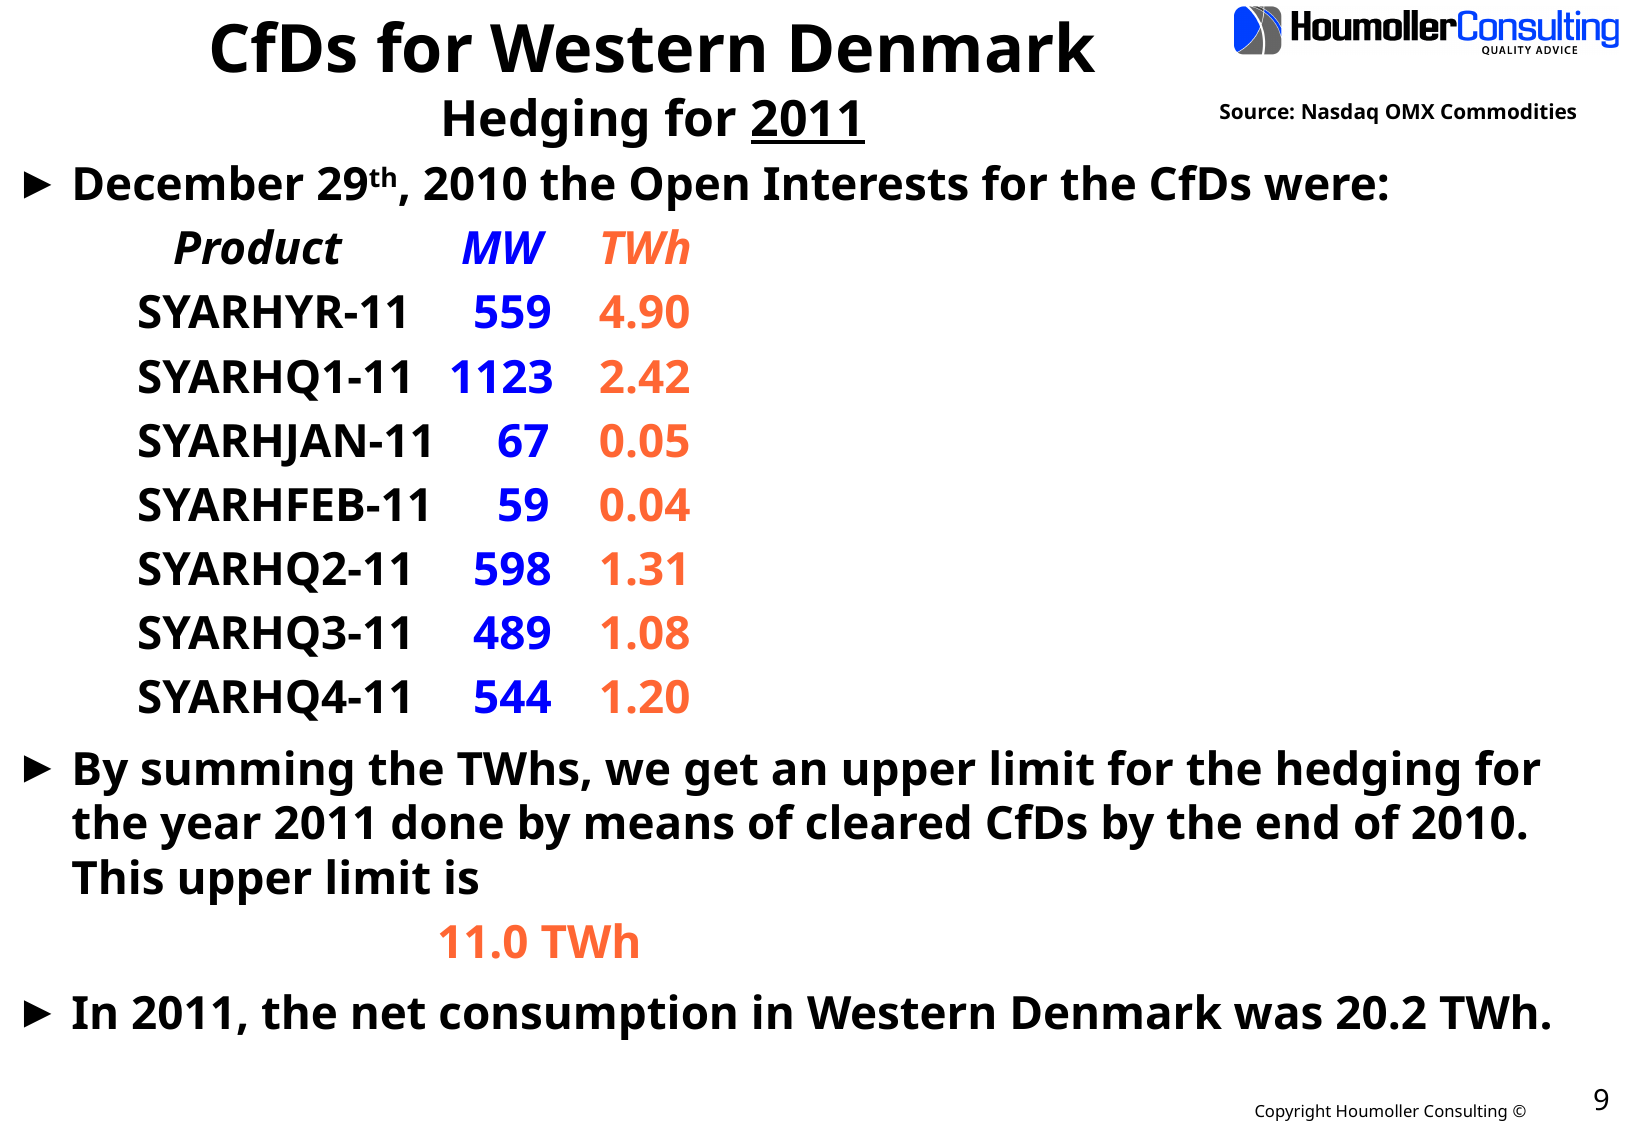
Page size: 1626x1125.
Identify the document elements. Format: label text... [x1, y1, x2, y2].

title CfDs for Western Denmark Hedging for 2011 [0, 6, 1344, 146]
text_box Source: Nasdaq OMX Commodities [1204, 90, 1593, 131]
picture [1344, 6, 1619, 55]
slide_number 9 [1286, 1063, 1625, 1125]
list December 29th, 2010 the Open Interests for the CfDs were: Product MW TWh SYARHYR-11 559 4.90 SYARHQ1-11 1123 2.42 SYARHJAN-11 67 0.05 SYARHFEB-11 59 0.04 SYARHQ2-11 598 1.31 SYARHQ3-11 489 1.08 SYARHQ4-11 544 1.20 By summing the TWhs, we get an upper limit for the hedging for the year 2011 done by means of cleared CfDs by the end of 2010. This upper limit is 11.0 TWh In 2011, the net consumption in Western Denmark was 20.2 TWh. [0, 147, 1625, 1112]
